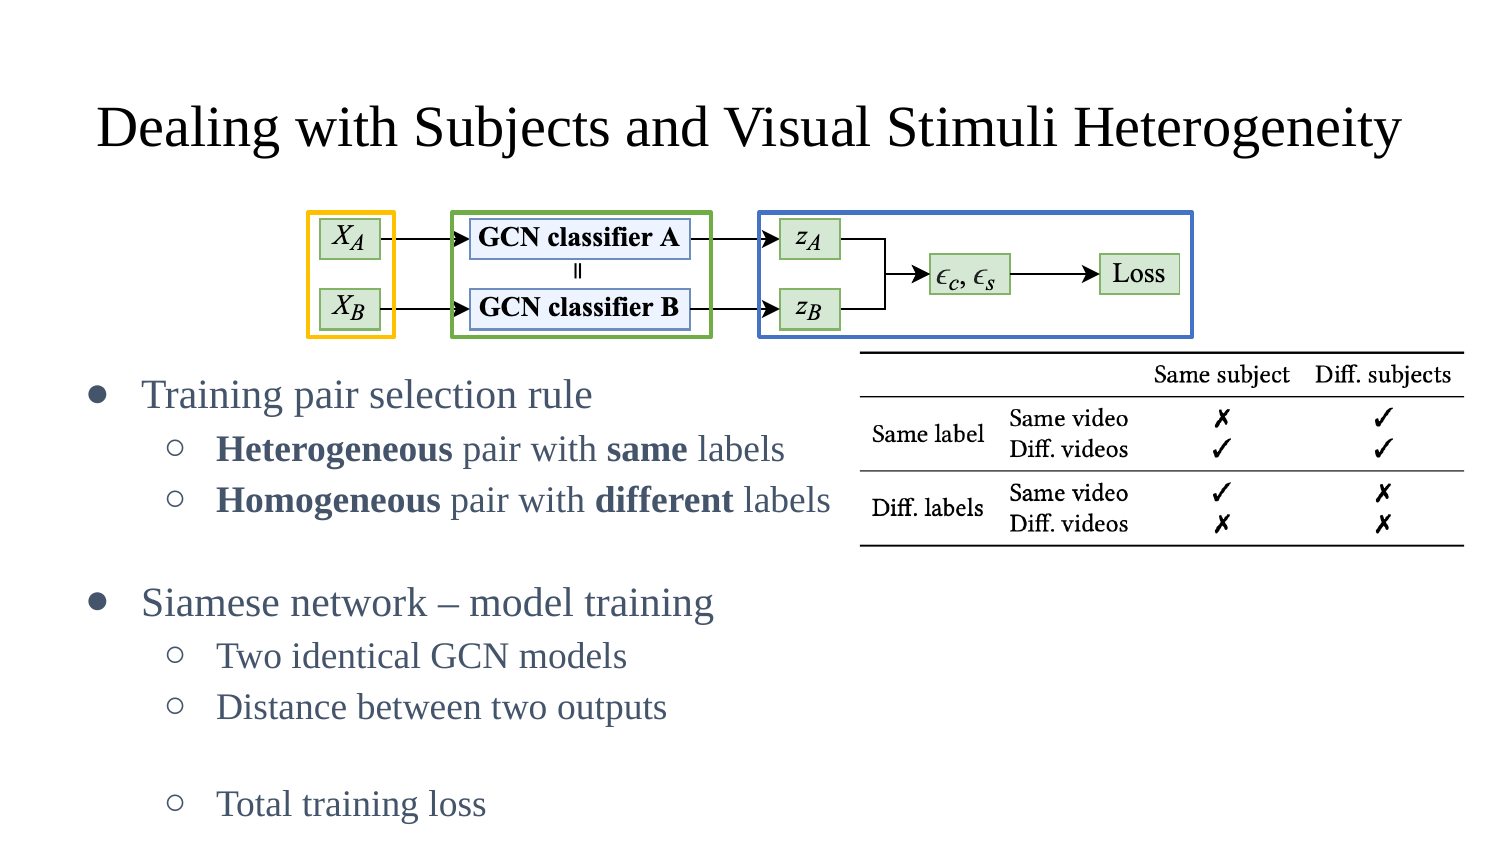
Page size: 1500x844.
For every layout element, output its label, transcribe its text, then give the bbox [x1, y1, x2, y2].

text_box [450, 210, 713, 217]
text_box [757, 210, 1194, 339]
text_box [306, 210, 396, 339]
title Dealing with Subjects and Visual Stimuli Heterogeneity [51, 72, 1449, 167]
picture [854, 344, 1474, 553]
list Training pair selection rule Heterogeneous pair with same labels Homogeneous pair with different labels [51, 344, 853, 551]
picture [319, 218, 1181, 331]
